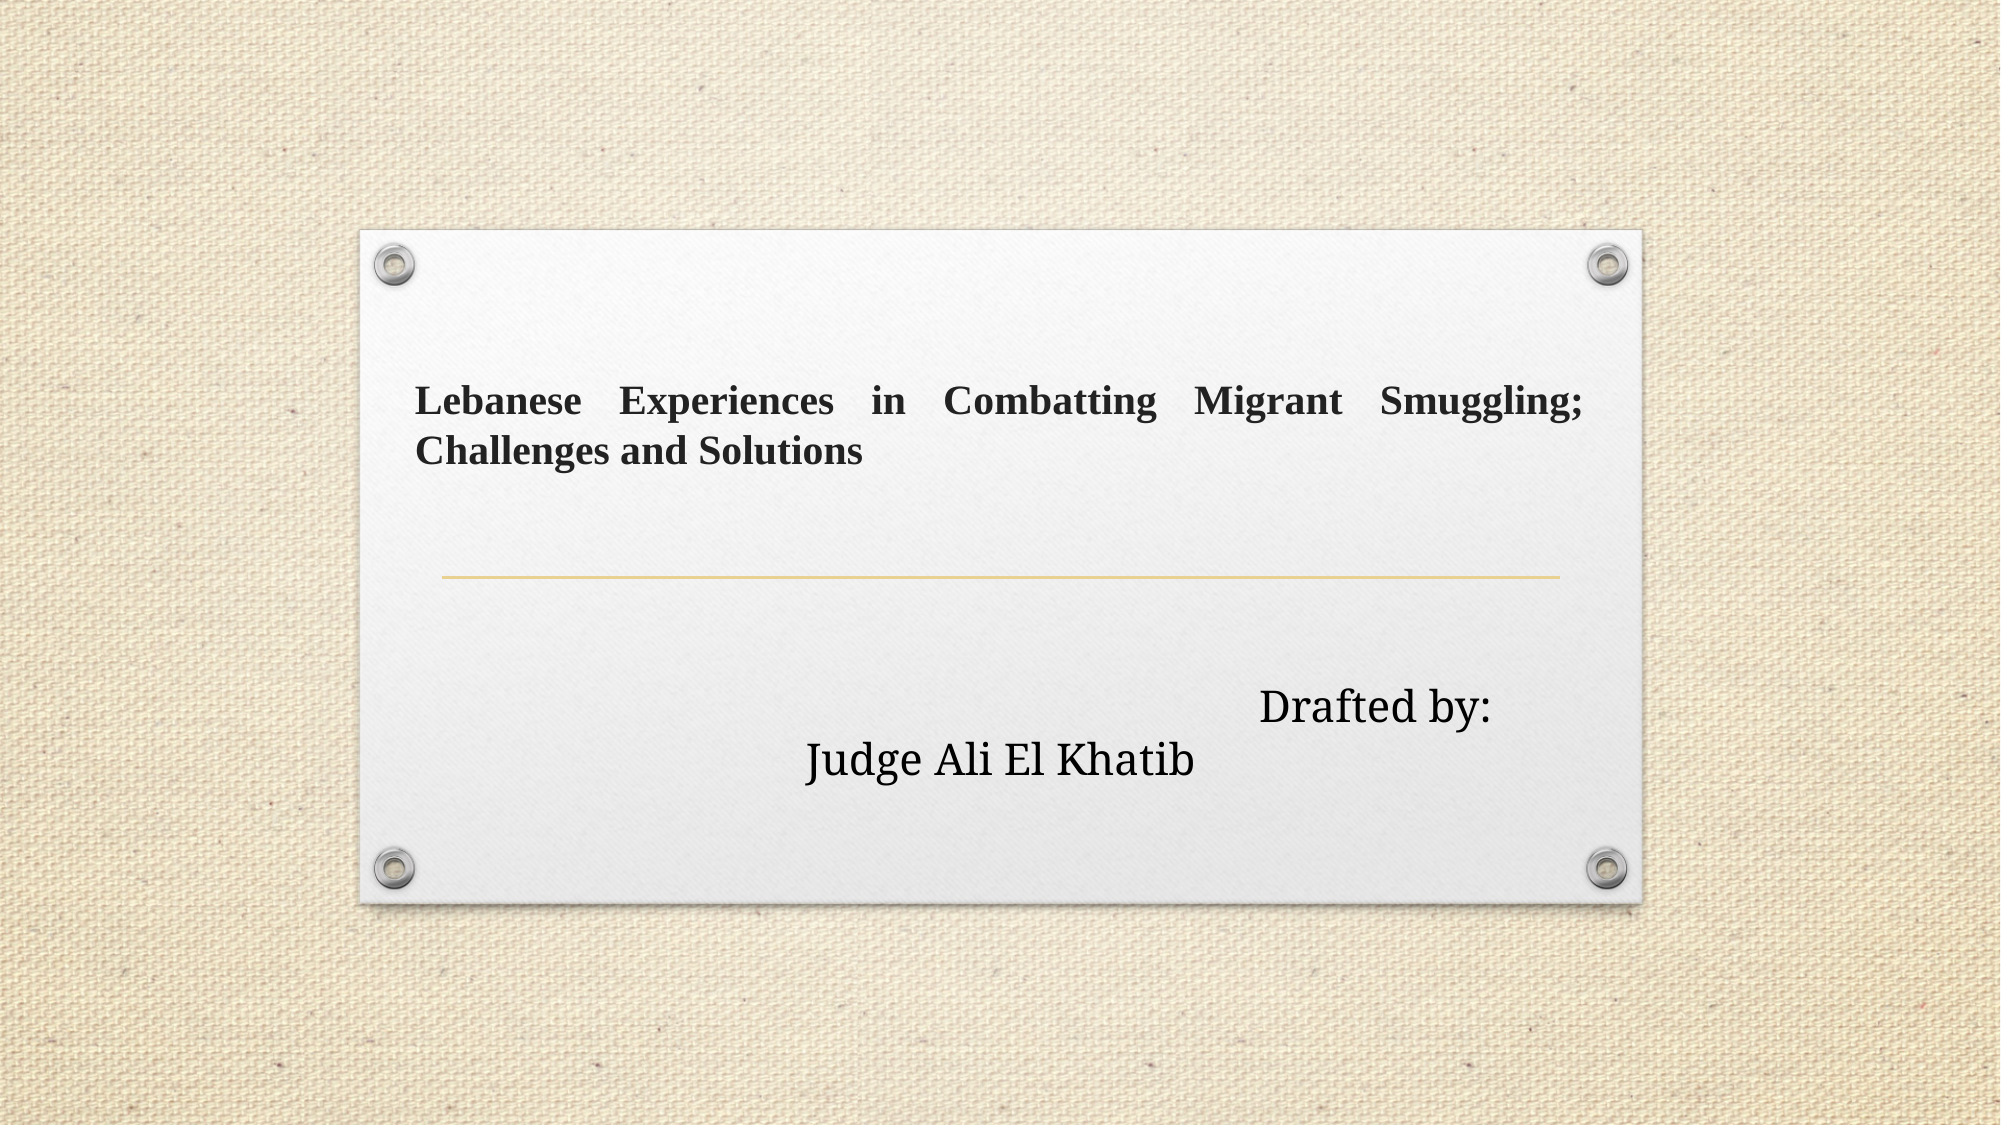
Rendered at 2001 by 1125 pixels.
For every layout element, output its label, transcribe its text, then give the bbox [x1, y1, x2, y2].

subtitle Drafted by: Judge Ali El Khatib [441, 671, 1560, 889]
title Lebanese Experiences in Combatting Migrant Smuggling; Challenges and Solutions [399, 332, 1600, 480]
picture [0, 0, 2001, 1125]
